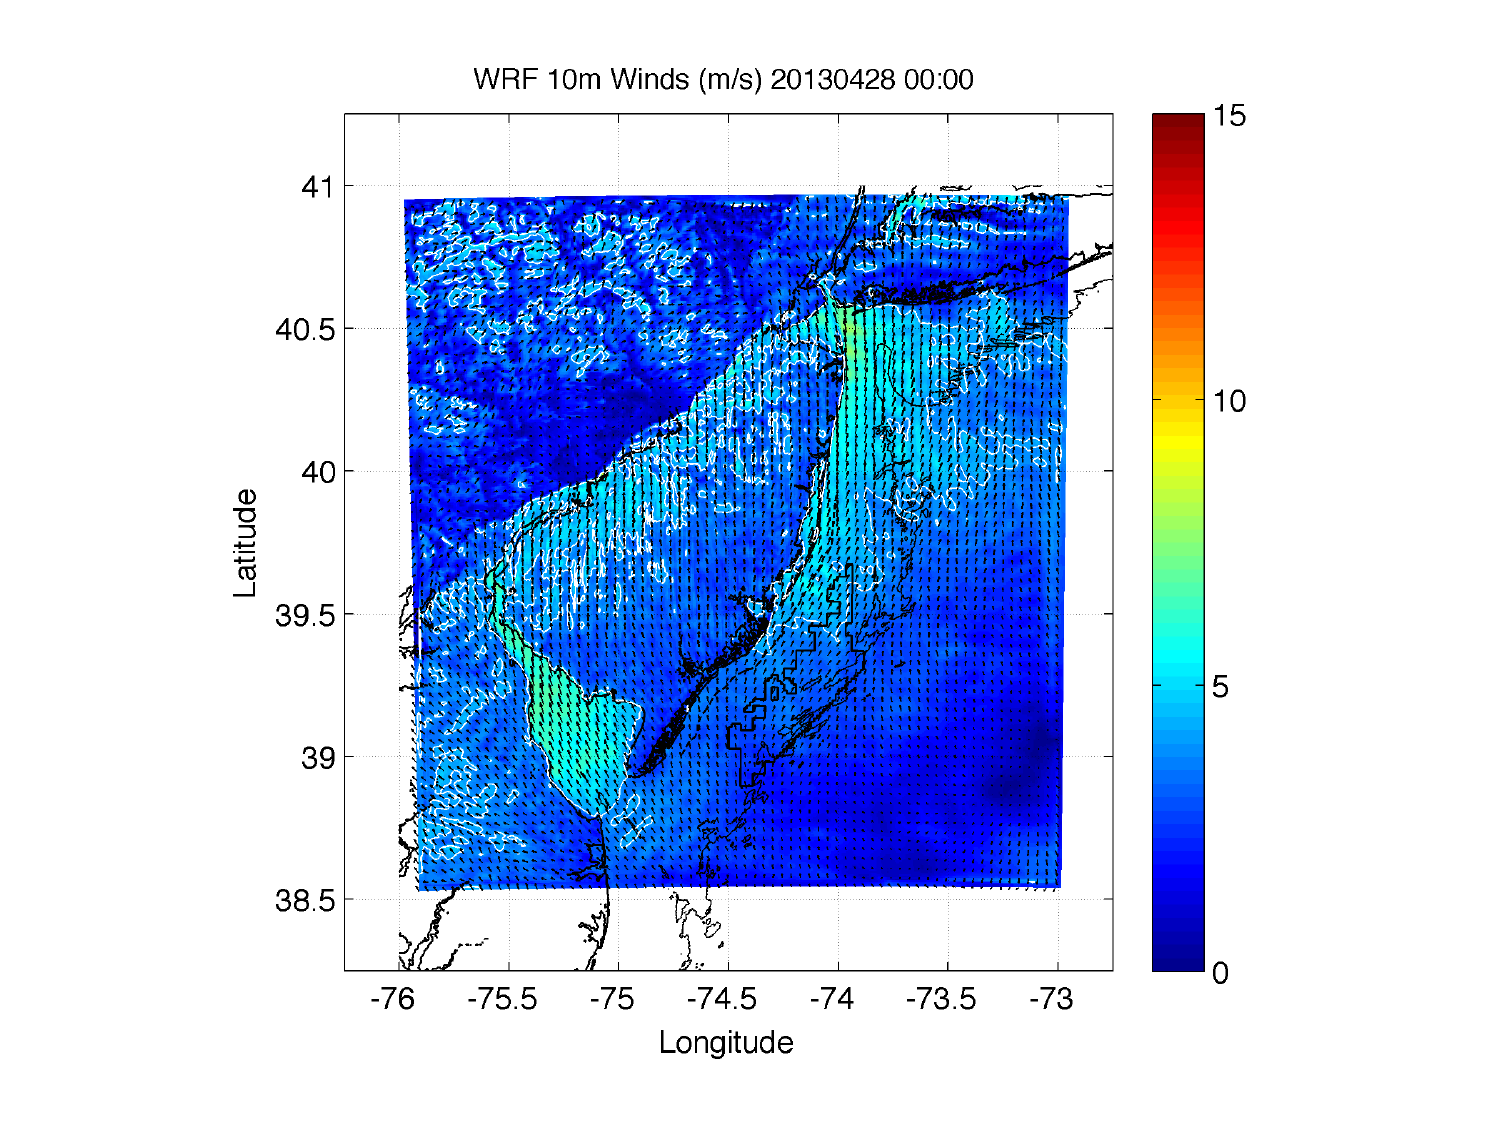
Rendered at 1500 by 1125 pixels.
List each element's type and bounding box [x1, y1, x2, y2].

picture [197, 0, 1324, 1125]
